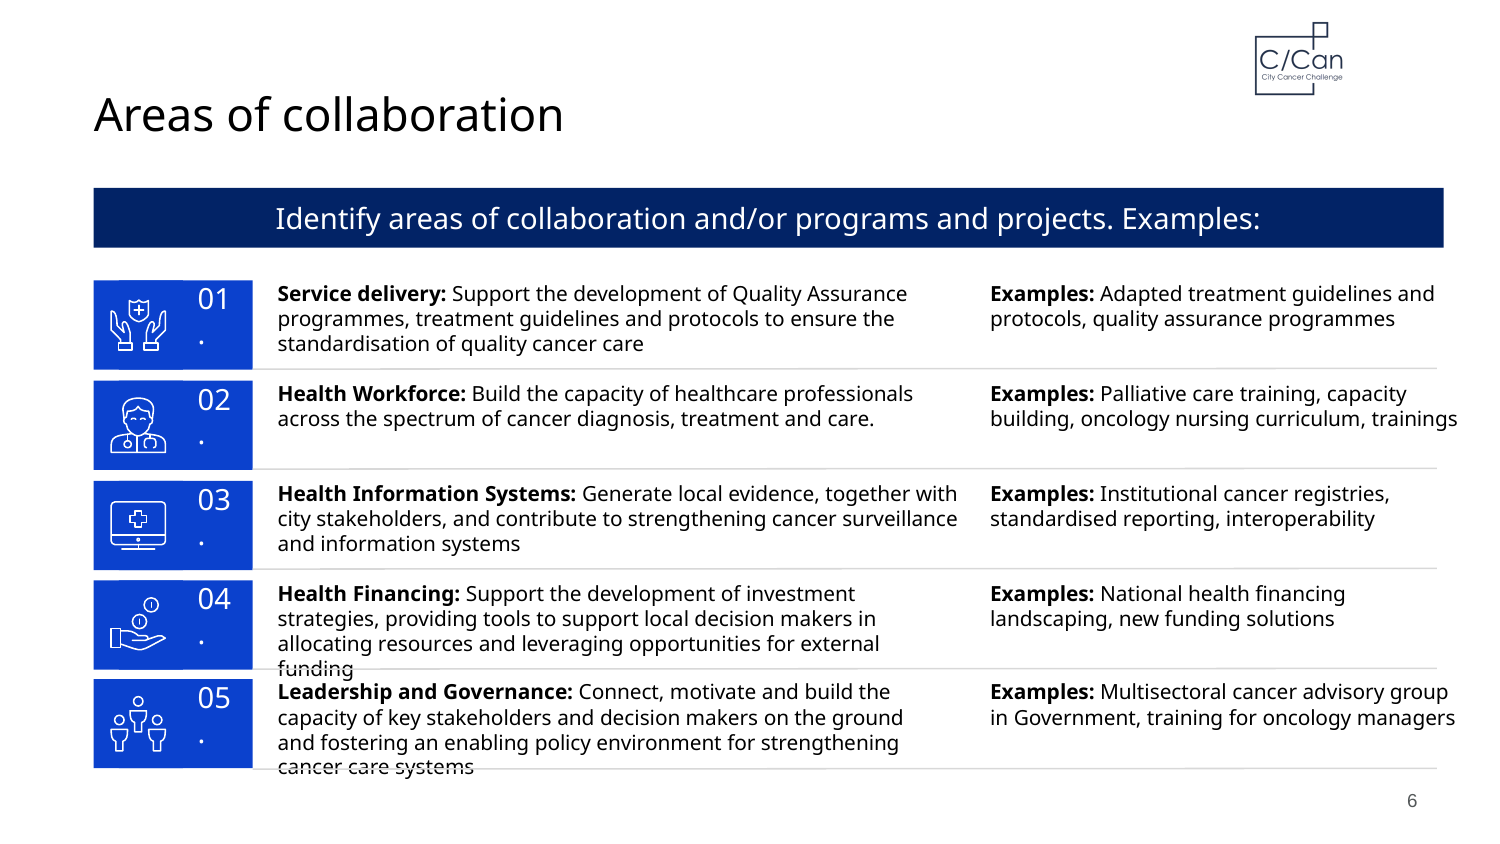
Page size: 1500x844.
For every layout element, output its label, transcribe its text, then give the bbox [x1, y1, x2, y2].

text_box [183, 679, 253, 769]
text_box Health Workforce: Build the capacity of healthcare professionals across the spectrum of cancer diagnosis, treatment and care. [277, 380, 943, 431]
text_box [93, 380, 183, 470]
text_box [93, 280, 183, 370]
title Areas of collaboration [93, 70, 1313, 165]
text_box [110, 397, 166, 453]
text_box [110, 597, 166, 653]
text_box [110, 696, 166, 752]
picture [1253, 14, 1343, 104]
text_box Examples: Palliative care training, capacity building, oncology nursing curriculum, trainings [990, 380, 1469, 431]
text_box Health Financing: Support the development of investment strategies, providing tools to support local decision makers in allocating resources and leveraging opportunities for external funding [277, 580, 943, 666]
text_box [183, 380, 253, 470]
text_box 01. [197, 280, 238, 351]
text_box 02. [197, 380, 238, 451]
text_box [183, 280, 253, 370]
text_box Examples: Adapted treatment guidelines and protocols, quality assurance programmes [990, 280, 1457, 331]
text_box Service delivery: Support the development of Quality Assurance programmes, treatment guidelines and protocols to ensure the standardisation of quality cancer care [277, 280, 946, 356]
text_box [93, 480, 183, 571]
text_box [110, 501, 166, 550]
text_box [183, 480, 253, 571]
text_box Examples: Multisectoral cancer advisory group in Government, training for oncology managers [990, 679, 1469, 730]
text_box Examples: National health financing landscaping, new funding solutions [990, 580, 1425, 631]
text_box 04. [197, 580, 238, 651]
text_box Leadership and Governance: Connect, motivate and build the capacity of key stakeholders and decision makers on the ground and fostering an enabling policy environment for strengthening cancer care systems [277, 679, 928, 766]
text_box [93, 580, 183, 670]
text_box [110, 299, 166, 351]
text_box [93, 679, 183, 769]
text_box [183, 580, 253, 670]
text_box 03. [197, 480, 238, 551]
text_box 05. [197, 679, 238, 749]
text_box Examples: Institutional cancer registries, standardised reporting, interoperability [990, 480, 1457, 531]
text_box Health Information Systems: Generate local evidence, together with city stakeholders, and contribute to strengthening cancer surveillance and information systems [277, 481, 962, 557]
text_box Identify areas of collaboration and/or programs and projects. Examples: [93, 187, 1444, 248]
